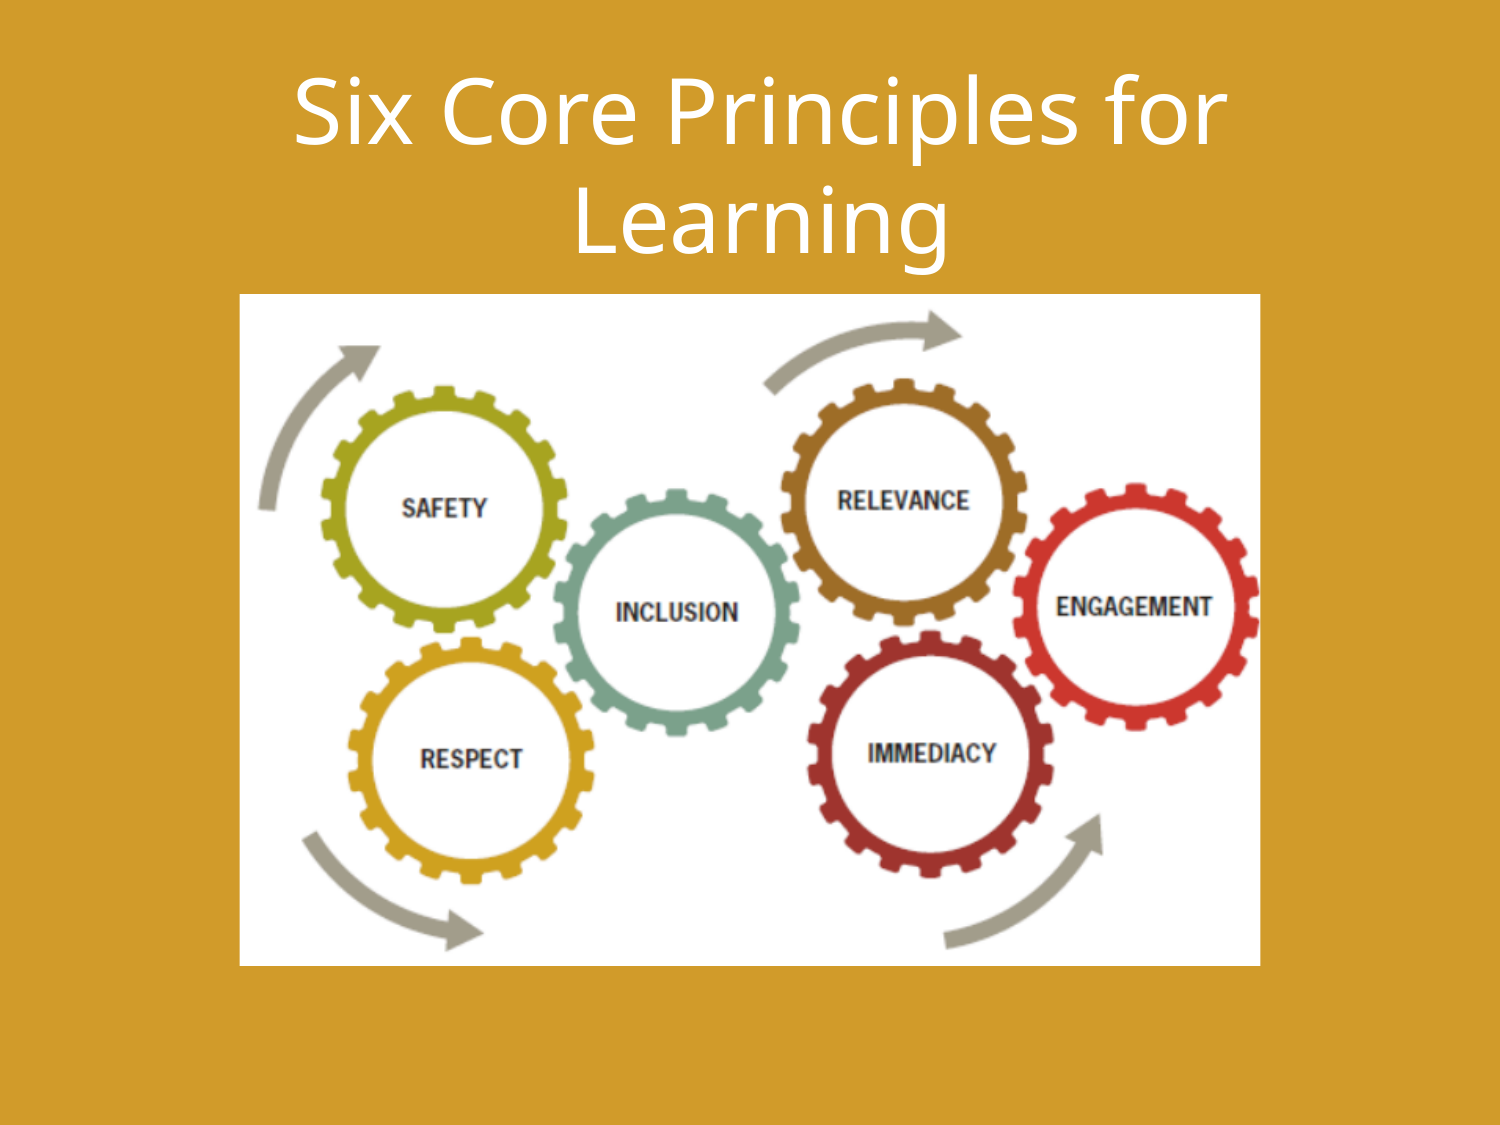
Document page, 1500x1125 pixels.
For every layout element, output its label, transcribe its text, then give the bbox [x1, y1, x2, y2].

title Six Core Principles for Learning [75, 45, 1449, 233]
picture [239, 293, 1261, 967]
